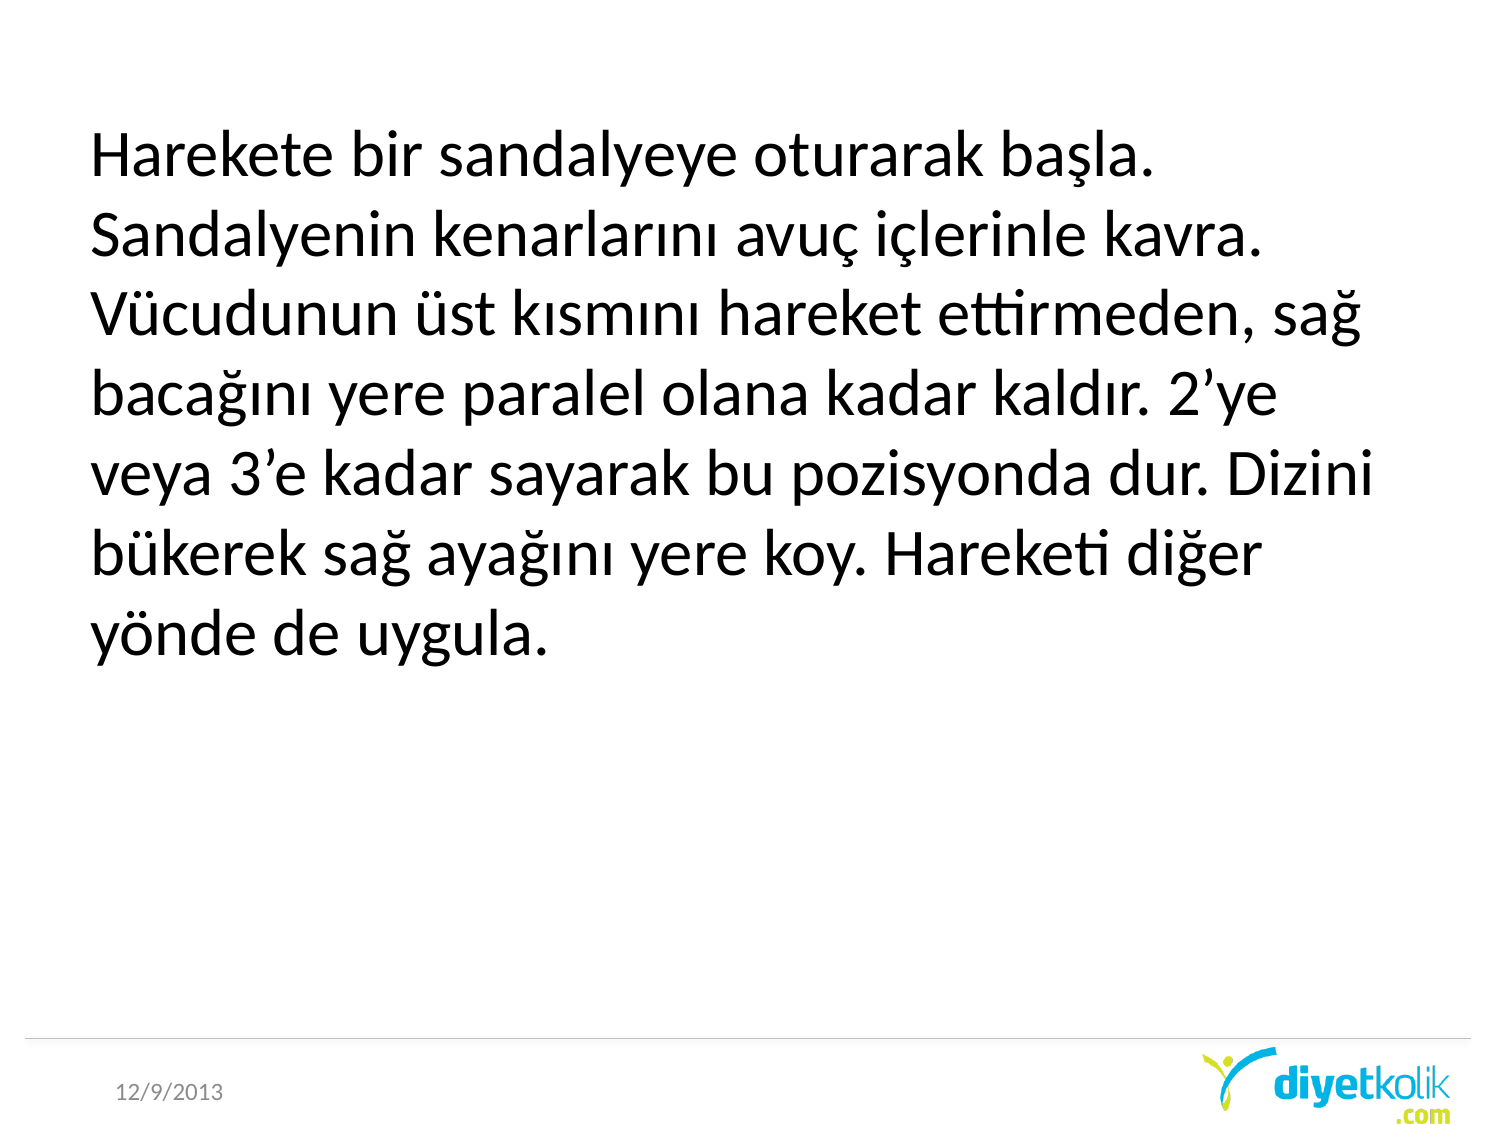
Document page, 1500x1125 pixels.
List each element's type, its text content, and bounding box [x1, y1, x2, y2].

picture [1202, 1047, 1450, 1124]
list Harekete bir sandalyeye oturarak başla. Sandalyenin kenarlarını avuç içlerinle kavra. Vücudunun üst kısmını hareket ettirmeden, sağ bacağını yere paralel olana kadar kaldır. 2’ye veya 3’e kadar sayarak bu pozisyonda dur. Dizini bükerek sağ ayağını yere koy. Hareketi diğer yönde de uygula. [75, 101, 1425, 1005]
